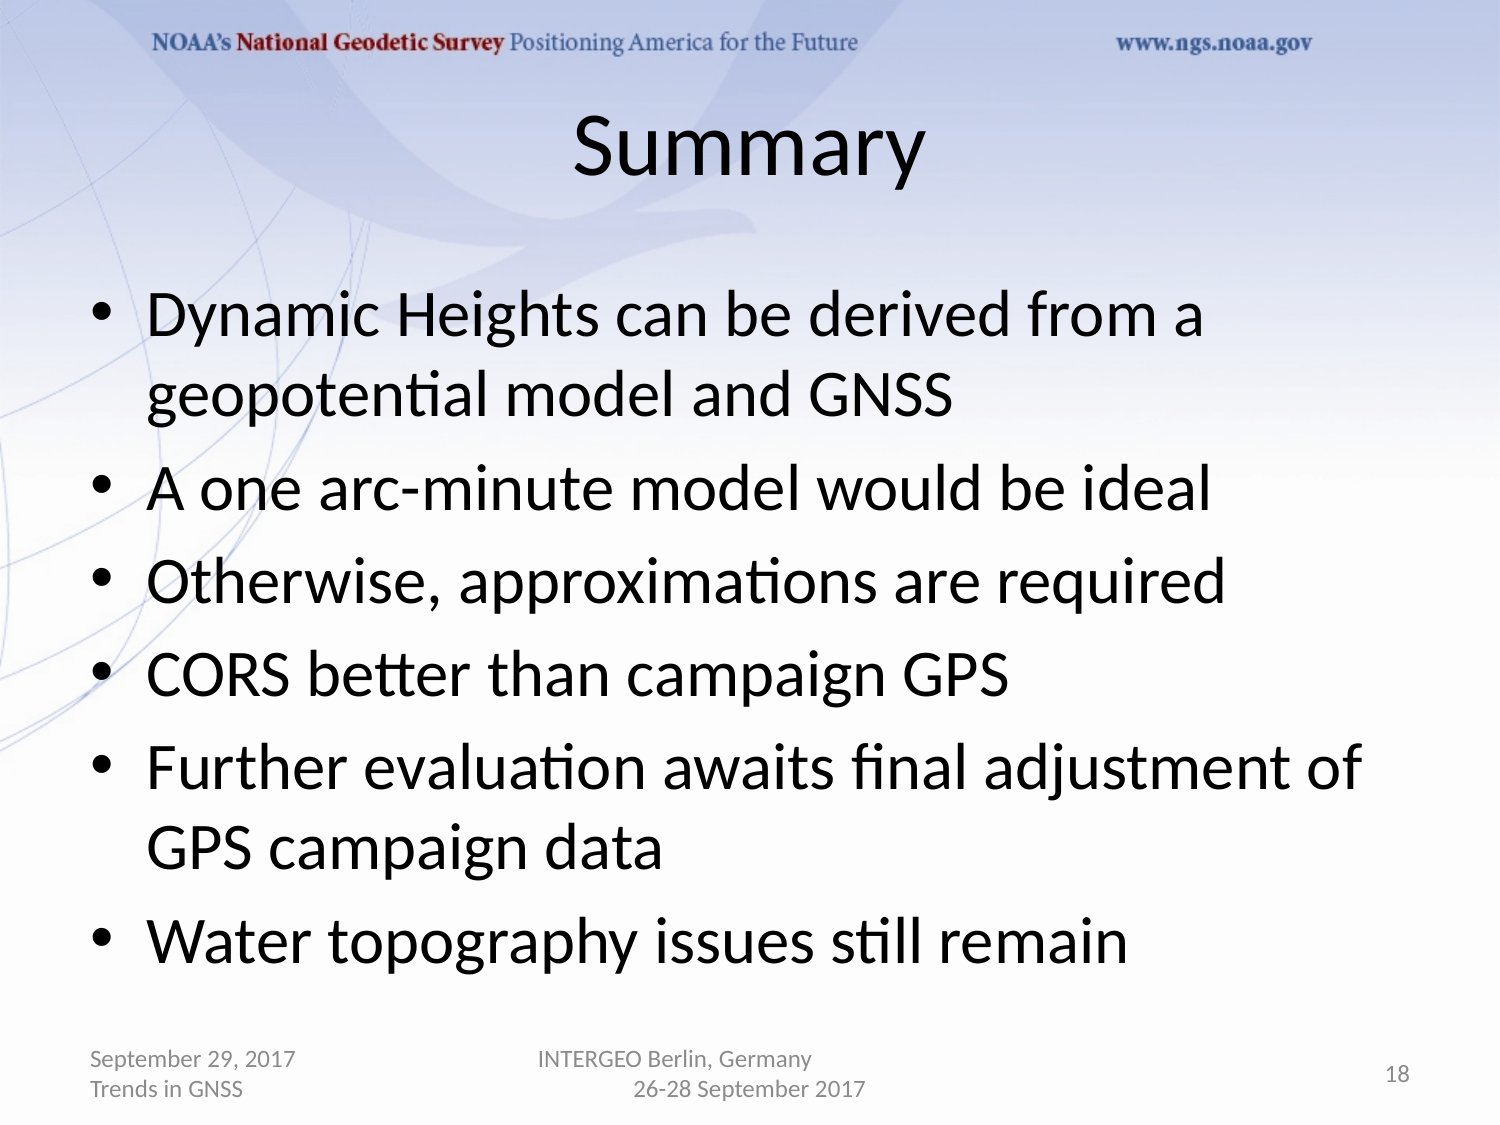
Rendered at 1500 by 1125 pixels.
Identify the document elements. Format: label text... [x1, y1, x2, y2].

title Summary [75, 45, 1425, 233]
list Dynamic Heights can be derived from a geopotential model and GNSS A one arc-minute model would be ideal Otherwise, approximations are required CORS better than campaign GPS Further evaluation awaits final adjustment of GPS campaign data Water topography issues still remain [75, 262, 1425, 1005]
footer INTERGEO Berlin, Germany 26-28 September 2017 [512, 1042, 988, 1103]
picture [0, 0, 1500, 1125]
slide_number 18 [1074, 1042, 1425, 1103]
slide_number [75, 1042, 425, 1103]
